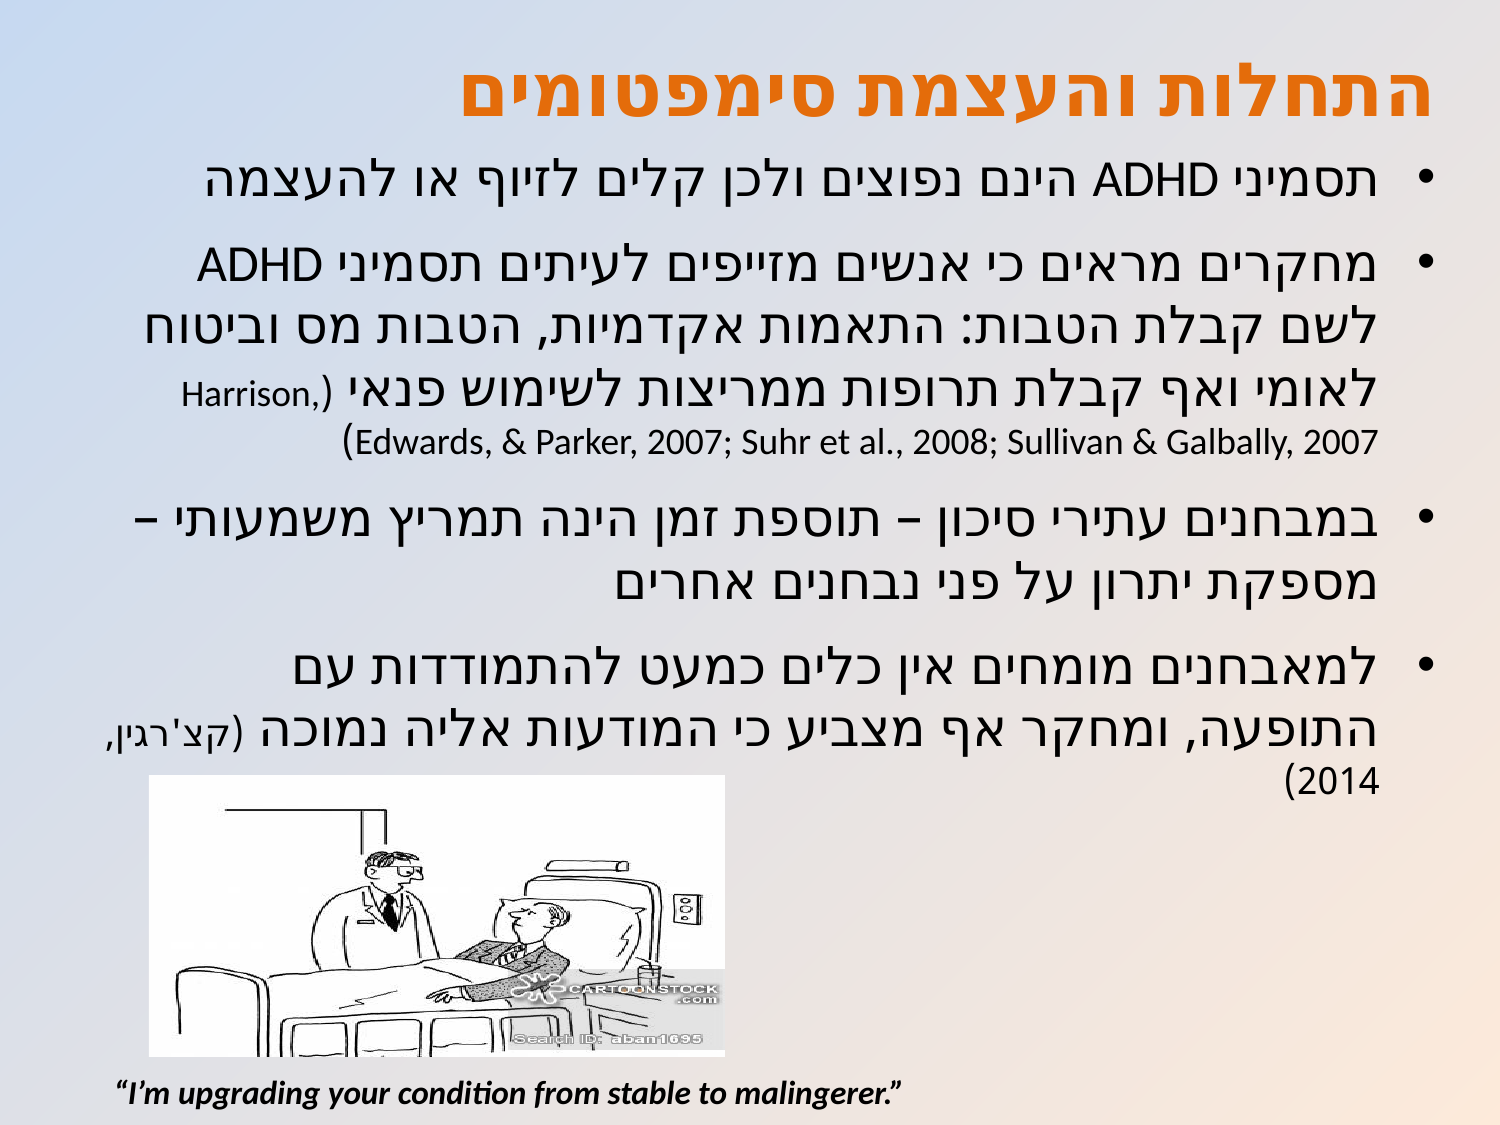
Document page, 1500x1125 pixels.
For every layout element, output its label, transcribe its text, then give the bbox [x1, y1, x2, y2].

title התחלות והעצמת סימפטומים [98, 36, 1452, 136]
list תסמיני ADHD הינם נפוצים ולכן קלים לזיוף או להעצמה מחקרים מראים כי אנשים מזייפים לעיתים תסמיני ADHD לשם קבלת הטבות: התאמות אקדמיות, הטבות מס וביטוח לאומי ואף קבלת תרופות ממריצות לשימוש פנאי (Harrison, Edwards, & Parker, 2007; Suhr et al., 2008; Sullivan & Galbally, 2007) במבחנים עתירי סיכון – תוספת זמן הינה תמריץ משמעותי – מספקת יתרון על פני נבחנים אחרים למאבחנים מומחים אין כלים כמעט להתמודדות עם התופעה, ומחקר אף מצביע כי המודעות אליה נמוכה (קצ'רגין, 2014) [73, 136, 1452, 914]
picture [148, 775, 726, 1057]
text_box “I’m upgrading your condition from stable to malingerer.” [98, 1063, 1001, 1119]
